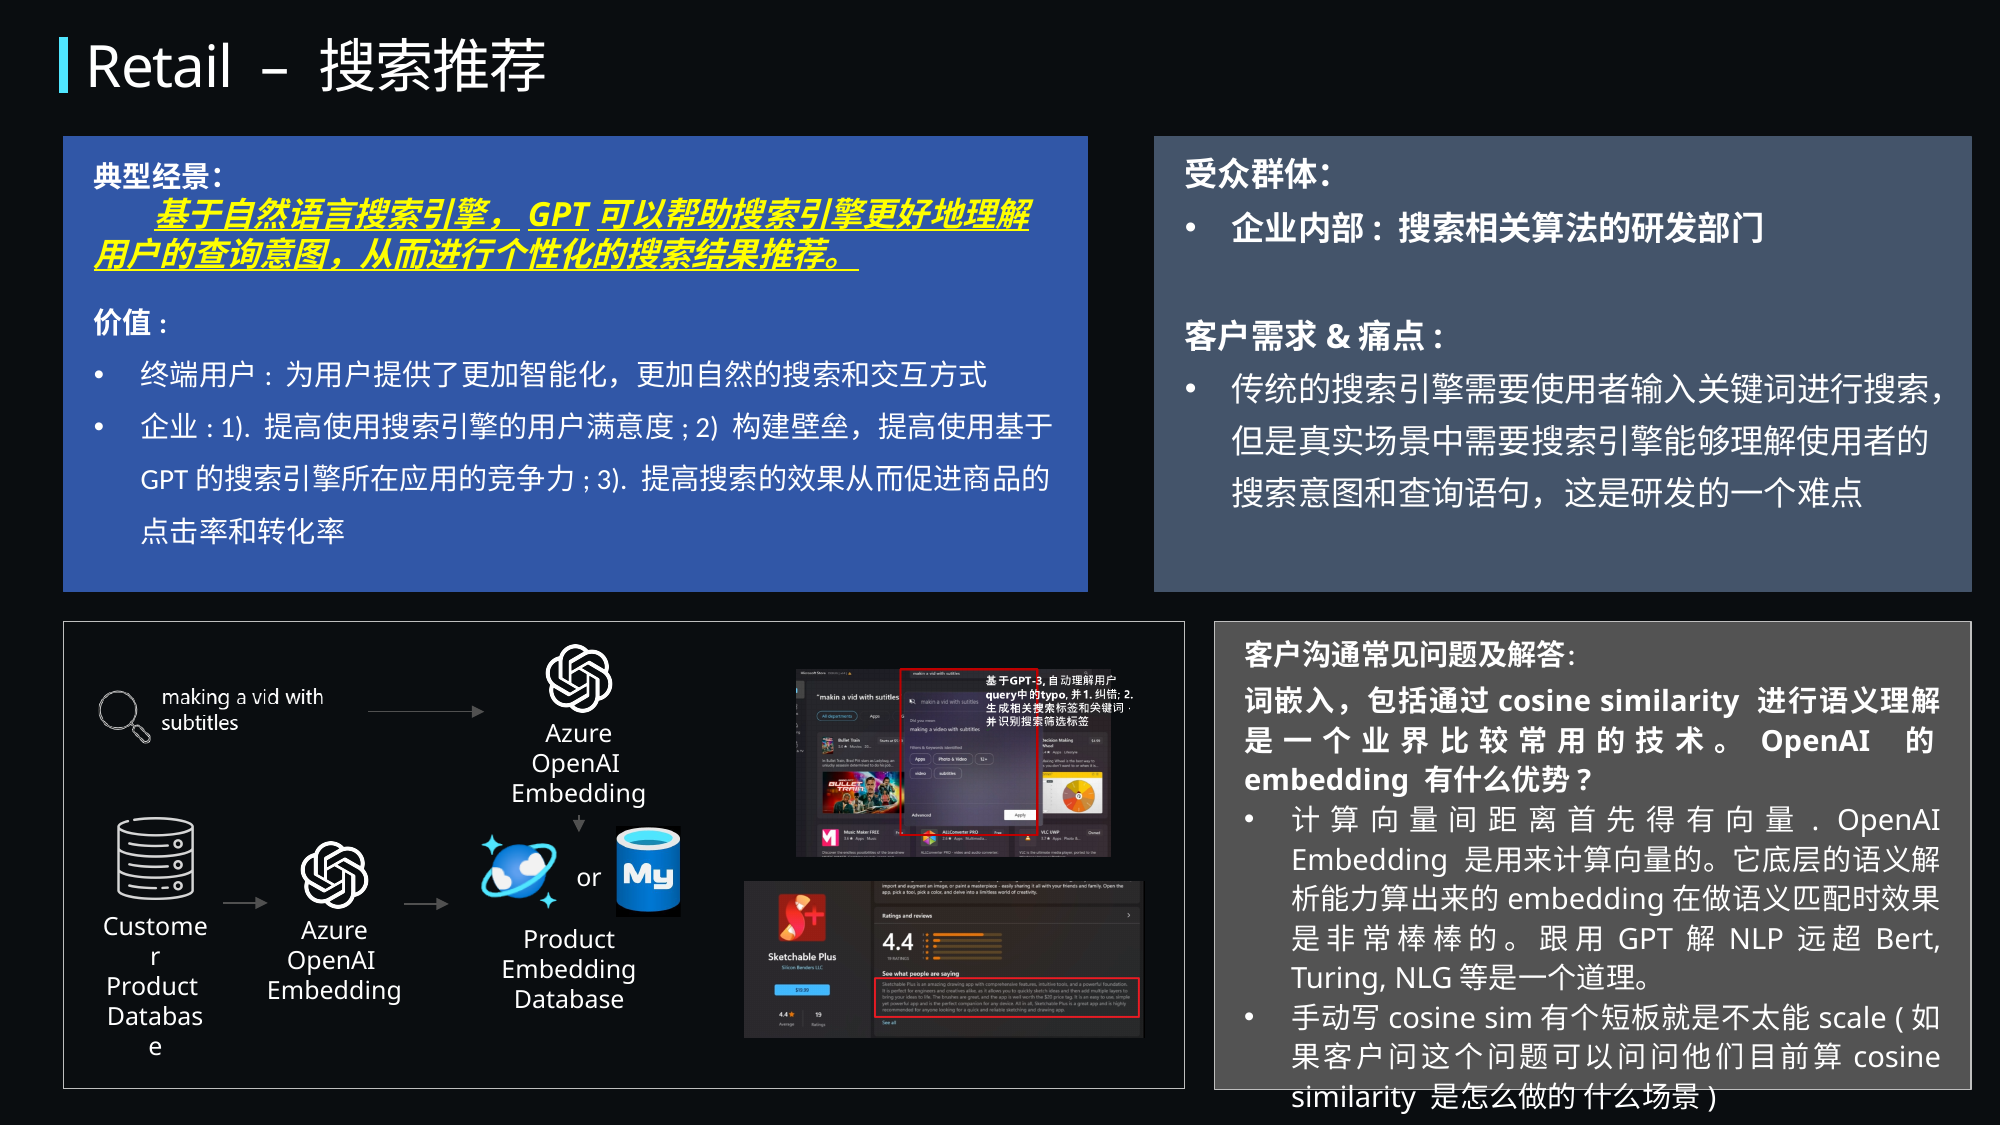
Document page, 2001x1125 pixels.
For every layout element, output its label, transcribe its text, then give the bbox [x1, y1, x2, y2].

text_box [239, 840, 430, 983]
text_box 客户沟通常见问题及解答： 词嵌入，包括通过cosine similarity 进行语义理解是一个业界比较常用的技术。OpenAI 的embedding 有什么优势? 计算向量间距离首先得有向量. OpenAI Embedding 是用来计算向量的。它底层的语义解析能力算出来的embedding在做语义匹配时效果是非常棒棒的。跟用GPT解NLP远超Bert, Turing, NLG等是一个道理。 手动写cosine sim有个短板就是不太能scale (如果客户问这个问题可以问问他们目前算cosine similarity 是怎么做的 什么场景) [1214, 621, 1972, 1090]
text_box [87, 816, 224, 1010]
picture [743, 881, 1145, 1038]
picture [92, 670, 353, 749]
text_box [461, 826, 681, 1023]
text_box [63, 621, 1185, 1089]
text_box 受众群体： 企业内部: 搜索相关算法的研发部门 客户需求&痛点: 传统的搜索引擎需要使用者输入关键词进行搜索，但是真实场景中需要搜索引擎能够理解使用者的搜索意图和查询语句，这是研发的一个难点 [1154, 136, 1972, 592]
picture [796, 667, 1145, 857]
text_box 典型经景： 基于自然语言搜索引擎，GPT可以帮助搜索引擎更好地理解用户的查询意图，从而进行个性化的搜索结果推荐。 价值: 终端用户: 为用户提供了更加智能化，更加自然的搜索和交互方式 企业: 1). 提高使用搜索引擎的用户满意度; 2) 构建壁垒，提高使用基于GPT的搜索引擎所在应用的竞争力; 3). 提高搜索的效果从而促进商品的点击率和转化率 [63, 136, 1088, 592]
title Retail – 搜索推荐 [85, 28, 1937, 217]
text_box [483, 644, 675, 787]
